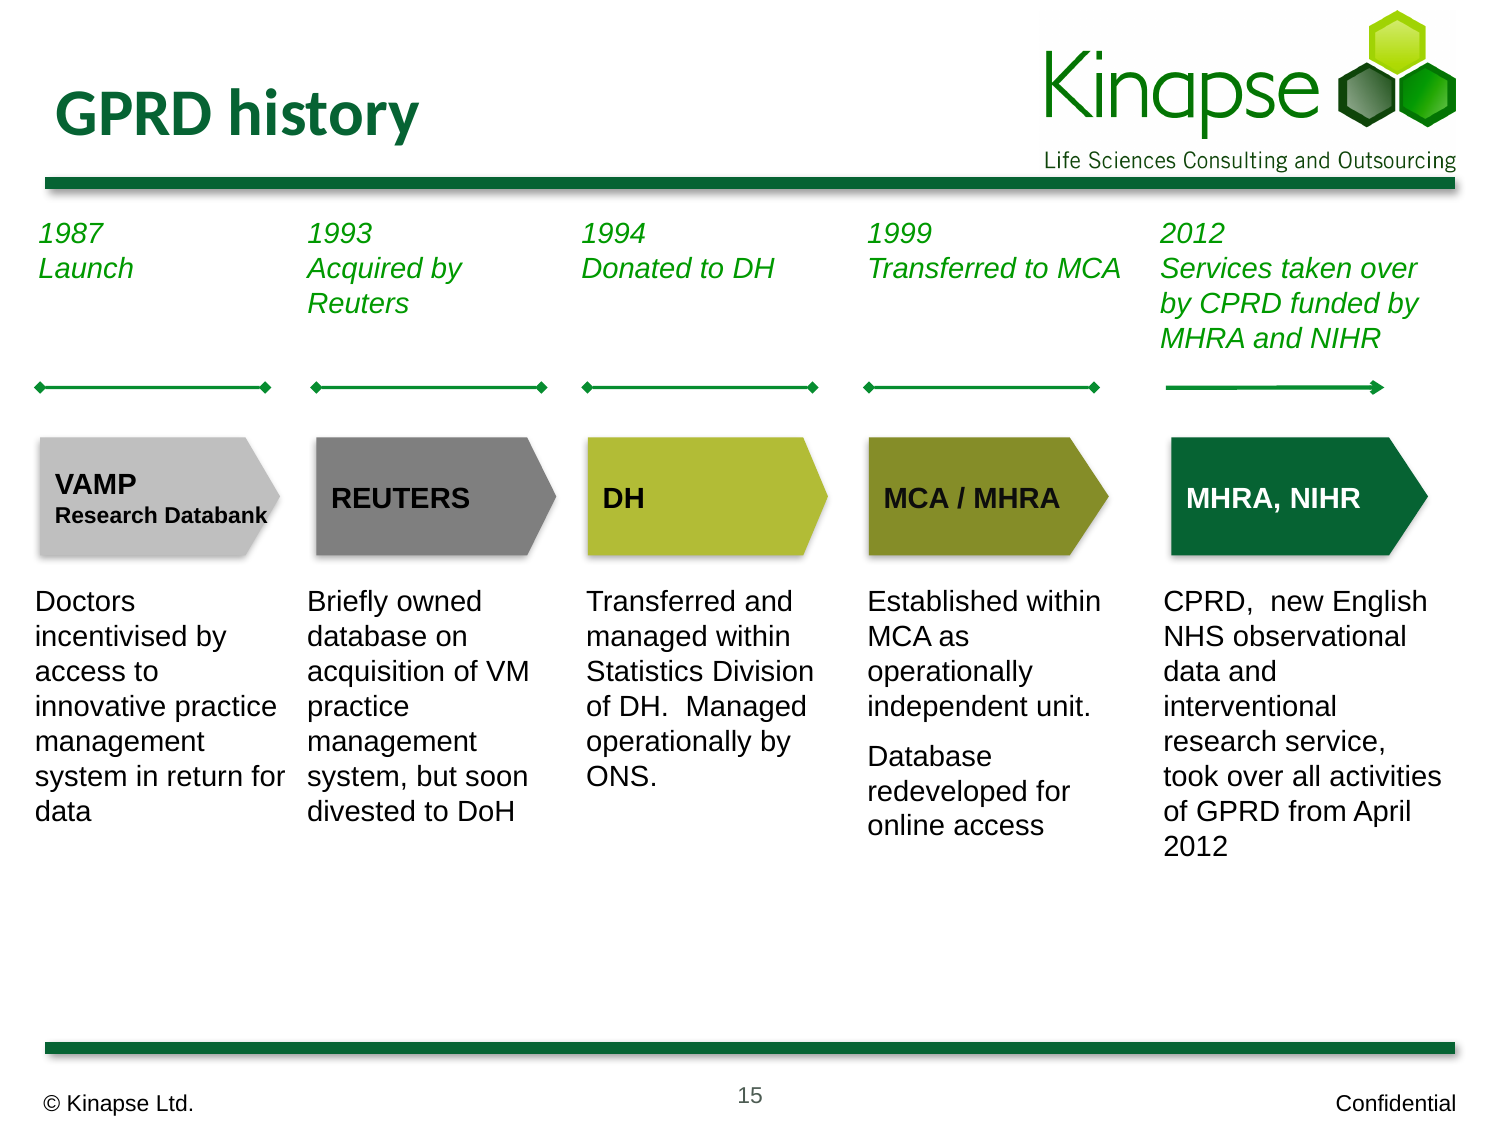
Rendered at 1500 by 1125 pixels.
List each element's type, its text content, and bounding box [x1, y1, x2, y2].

text_box Briefly owned database on acquisition of VM practice management system, but soon divested to DoH [292, 574, 578, 835]
text_box [581, 381, 819, 394]
text_box Doctors incentivised by access to innovative practice management system in return for data [20, 574, 292, 835]
text_box Transferred and managed within Statistics Division of DH. Managed operationally by ONS. [578, 574, 857, 800]
text_box Established within MCA as operationally independent unit. Database redeveloped for online access [852, 575, 1138, 850]
text_box DH [587, 437, 828, 556]
text_box [310, 381, 548, 394]
text_box 1987 Launch [23, 206, 150, 292]
text_box 14 [575, 1073, 925, 1124]
text_box CPRD, new English NHS observational data and interventional research service, took over all activities of GPRD from April 2012 [1148, 574, 1462, 870]
text_box MHRA, NIHR [1171, 437, 1429, 556]
text_box [862, 381, 1101, 394]
picture [1039, 10, 1456, 173]
text_box 2012 Services taken over by CPRD funded by MHRA and NIHR [1145, 206, 1460, 362]
text_box 1999 Transferred to MCA [852, 206, 1137, 292]
text_box VAMP Research Databank [40, 437, 281, 556]
text_box 1994 Donated to DH [572, 206, 790, 292]
text_box 1993 Acquired by Reuters [292, 206, 572, 327]
text_box MCA / MHRA [868, 437, 1109, 556]
text_box [33, 381, 272, 394]
text_box REUTERS [316, 437, 557, 556]
title GPRD history [40, 31, 1022, 196]
